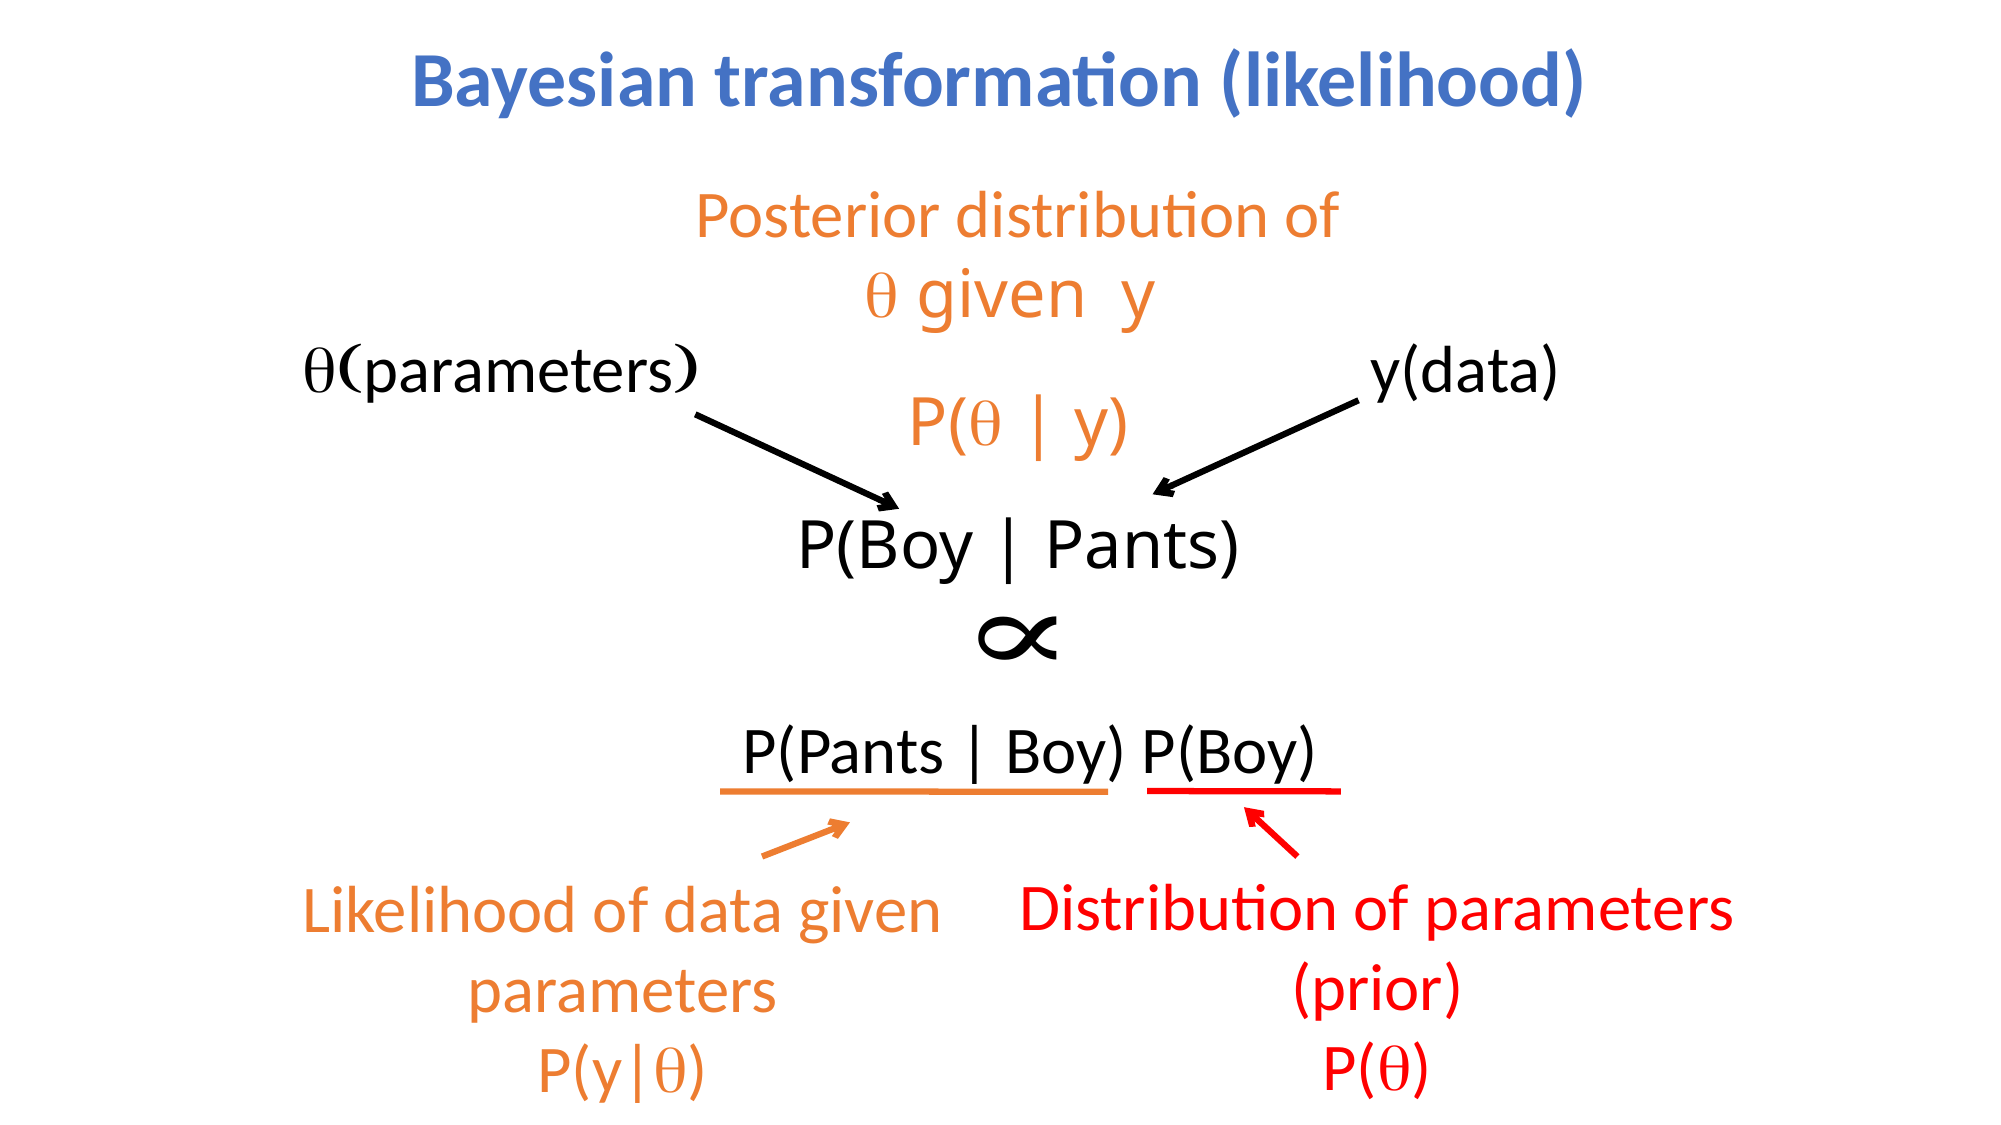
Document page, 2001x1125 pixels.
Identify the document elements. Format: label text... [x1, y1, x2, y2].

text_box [1243, 807, 1298, 857]
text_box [695, 414, 900, 509]
text_box Posterior distribution of q given y [677, 163, 1359, 338]
text_box P(Pants | Boy) P(Boy) [653, 699, 1408, 795]
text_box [762, 822, 850, 857]
text_box P(Boy | Pants) [695, 494, 1341, 589]
text_box Likelihood of data given parameters P(y|q) [245, 858, 1000, 1113]
title Bayesian transformation (likelihood) [324, 1, 1675, 161]
text_box y(data) [1297, 318, 1634, 414]
text_box P(q | y) [695, 371, 1341, 467]
text_box Distribution of parameters (prior) P(q) [999, 856, 1755, 1112]
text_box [1152, 400, 1359, 495]
text_box q(parameters) [287, 318, 715, 414]
